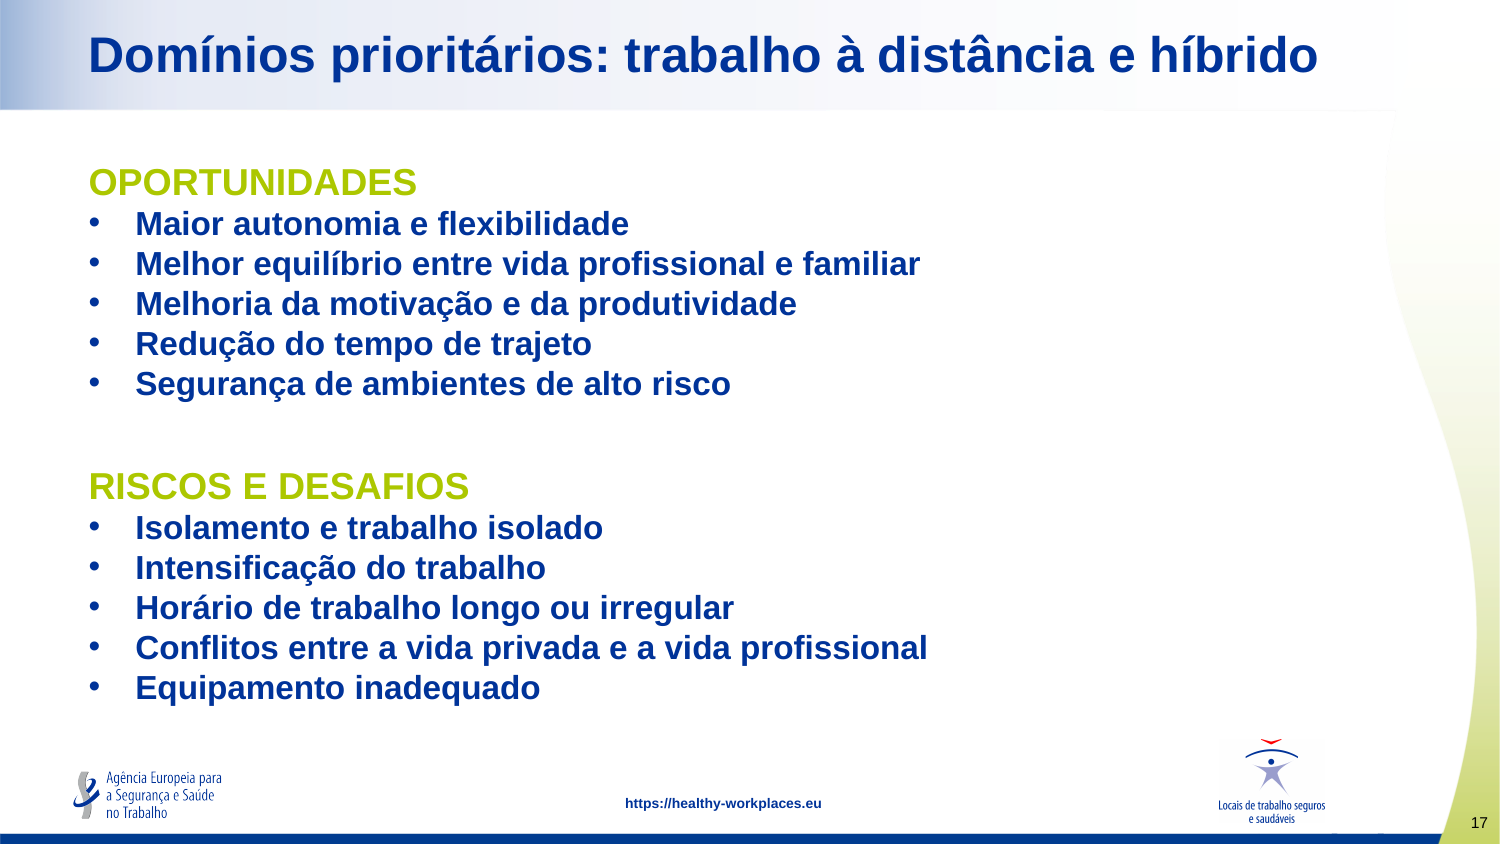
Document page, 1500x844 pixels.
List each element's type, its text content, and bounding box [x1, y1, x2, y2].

picture [0, 0, 1500, 844]
text_box OPORTUNIDADES Maior autonomia e flexibilidade Melhor equilíbrio entre vida profissional e familiar Melhoria da motivação e da produtividade Redução do tempo de trajeto Segurança de ambientes de alto risco RISCOS E DESAFIOS Isolamento e trabalho isolado Intensificação do trabalho Horário de trabalho longo ou irregular Conflitos entre a vida privada e a vida profissional Equipamento inadequado [73, 150, 1168, 714]
title Domínios prioritários: trabalho à distância e híbrido [73, 0, 1424, 131]
